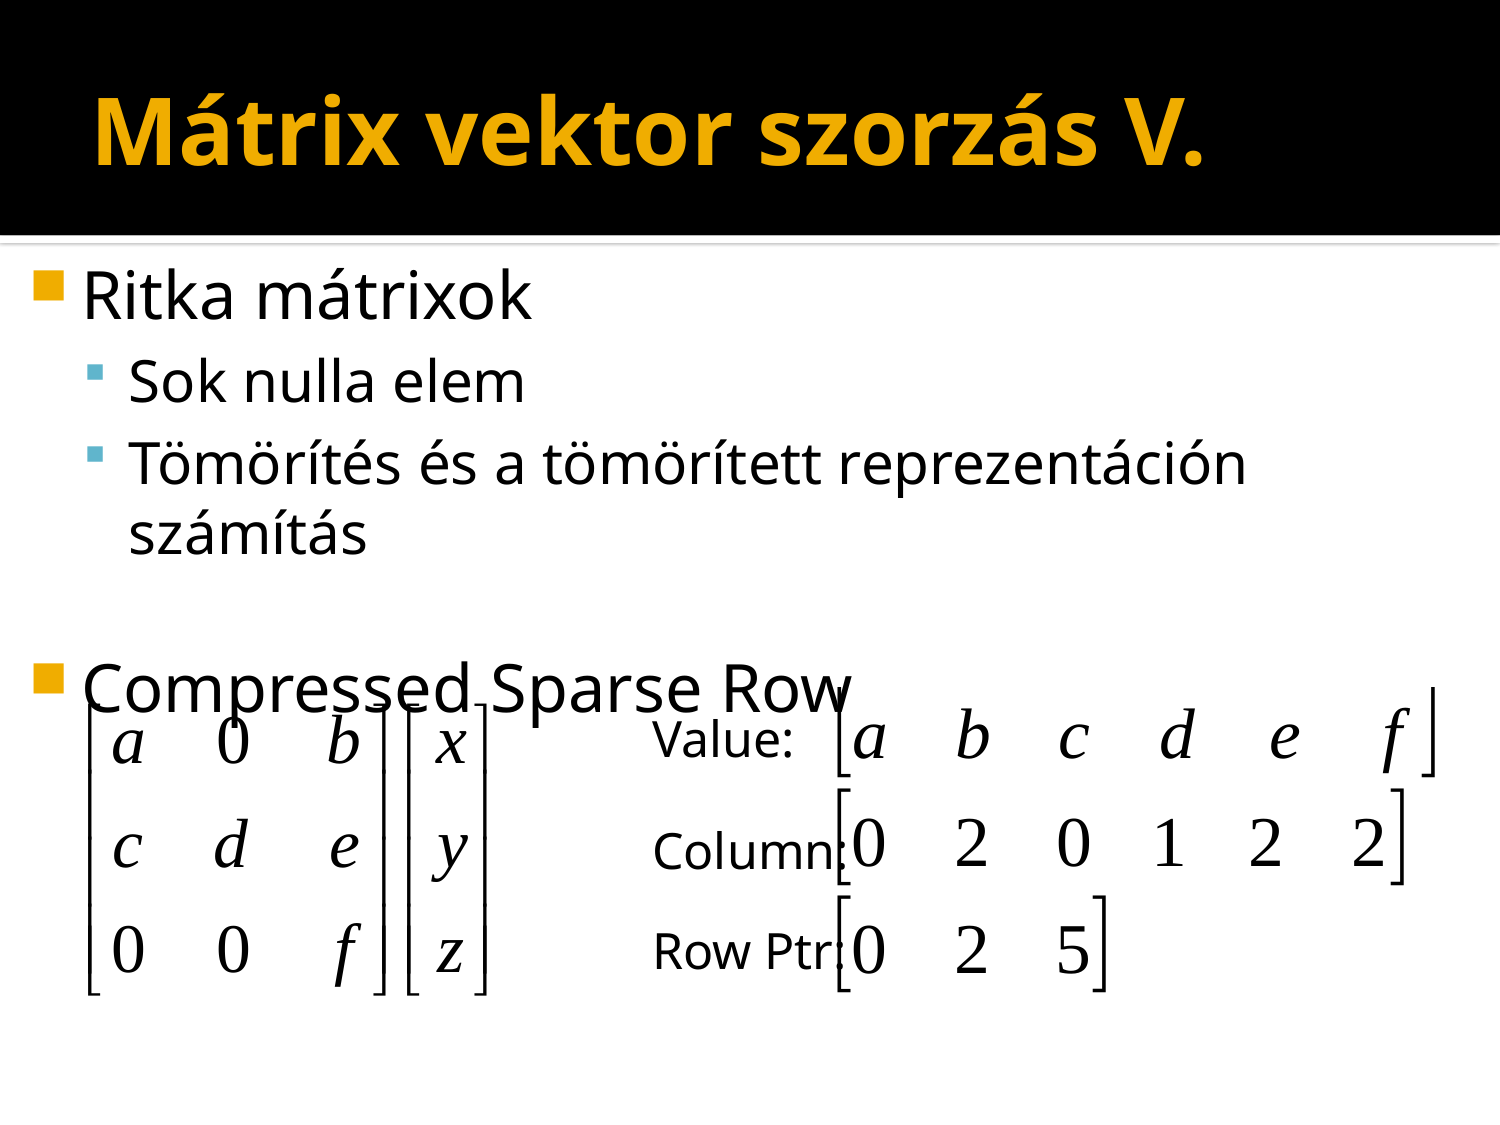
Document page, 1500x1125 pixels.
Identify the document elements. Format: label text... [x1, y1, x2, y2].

text_box Row Ptr: [637, 911, 819, 987]
text_box Column: [637, 811, 819, 887]
text_box Value: [637, 699, 819, 775]
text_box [71, 687, 513, 1013]
list Ritka mátrixok Sok nulla elem Tömörítés és a tömörített reprezentáción számítás Compressed Sparse Row [0, 237, 1500, 1125]
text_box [824, 687, 1446, 1004]
title Mátrix vektor szorzás V. [75, 25, 1425, 231]
